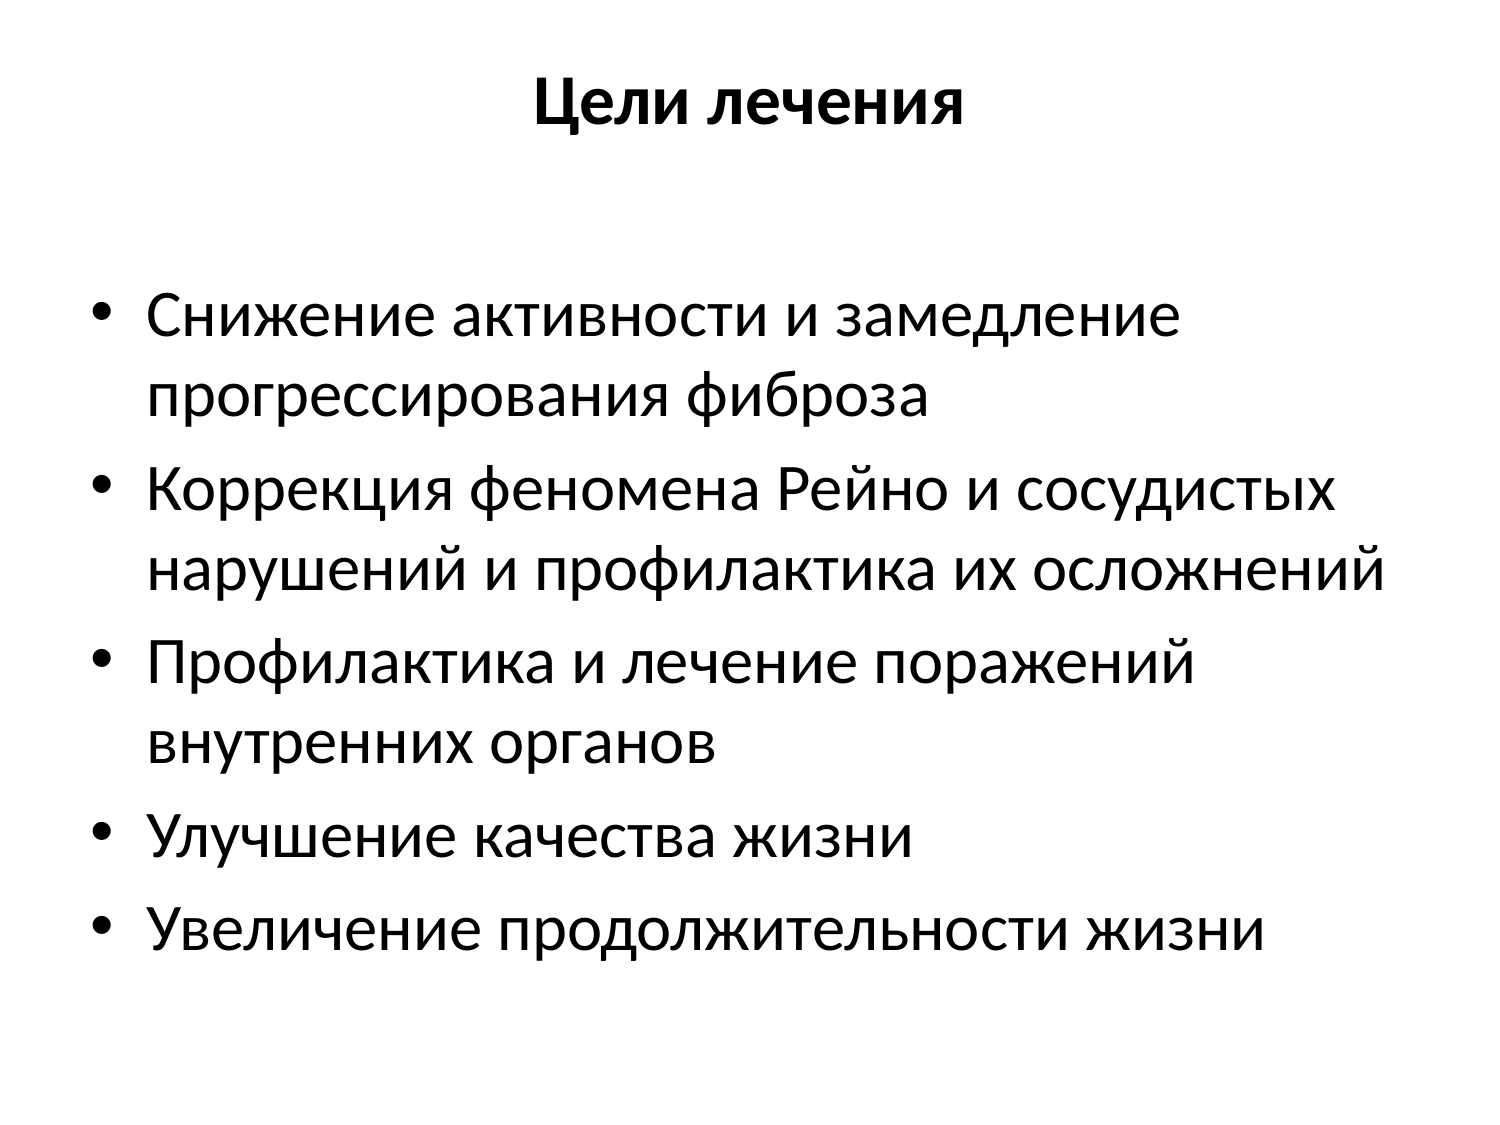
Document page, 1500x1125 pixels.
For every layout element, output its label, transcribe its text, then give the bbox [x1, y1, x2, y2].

title Цели лечения [75, 45, 1425, 233]
list Снижение активности и замедление прогрессирования фиброза Коррекция феномена Рейно и сосудистых нарушений и профилактика их осложнений Профилактика и лечение поражений внутренних органов Улучшение качества жизни Увеличение продолжительности жизни [75, 262, 1425, 1005]
